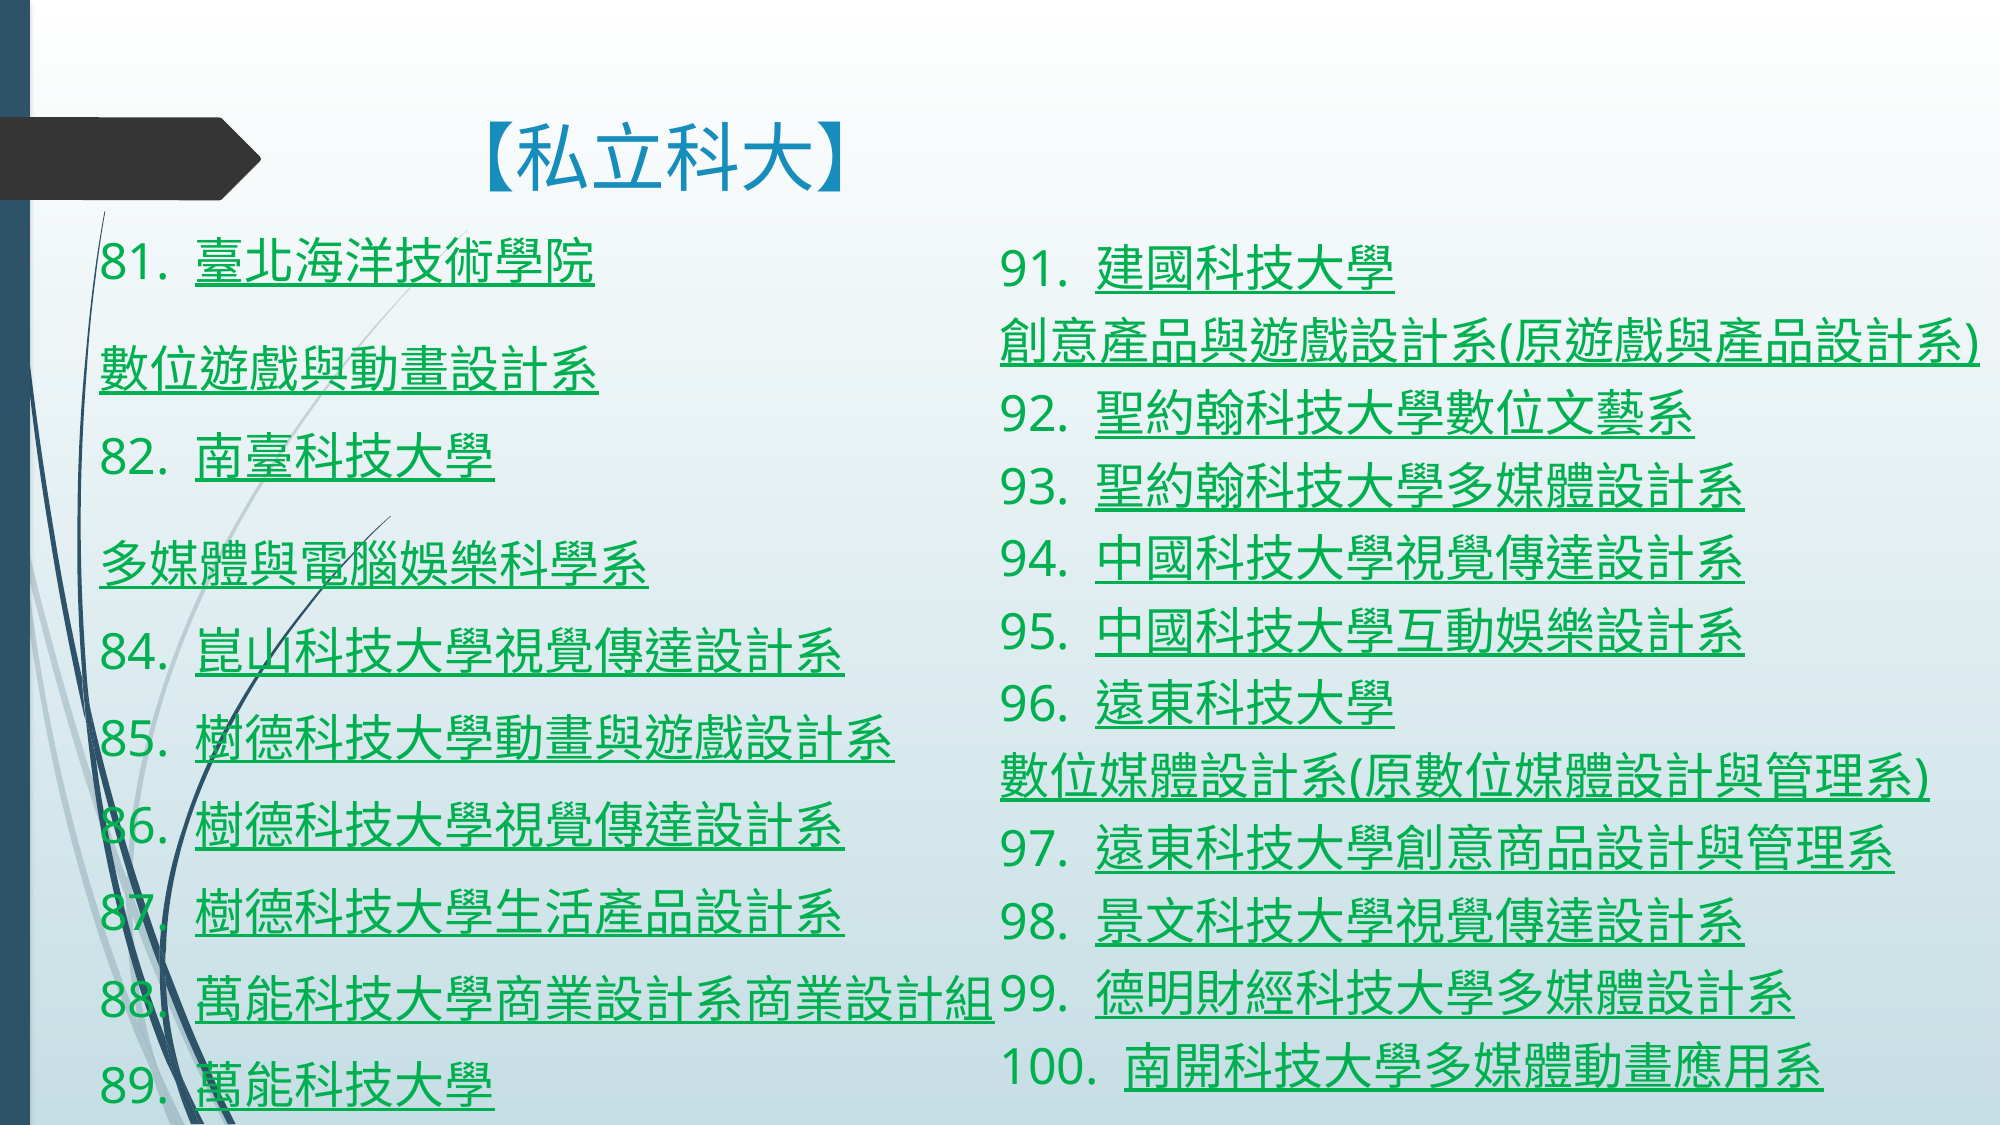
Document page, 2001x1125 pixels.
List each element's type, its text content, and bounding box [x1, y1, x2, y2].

title 【私立科大】 [425, 102, 1888, 229]
text_box 91. 建國科技大學 創意產品與遊戲設計系(原遊戲與產品設計系) 92. 聖約翰科技大學數位文藝系 93. 聖約翰科技大學多媒體設計系 94. 中國科技大學視覺傳達設計系 95. 中國科技大學互動娛樂設計系 96. 遠東科技大學 數位媒體設計系(原數位媒體設計與管理系) 97. 遠東科技大學創意商品設計與管理系 98. 景文科技大學視覺傳達設計系 99. 德明財經科技大學多媒體設計系 100. 南開科技大學多媒體動畫應用系 [985, 229, 1995, 1115]
list 81. 臺北海洋技術學院 數位遊戲與動畫設計系 82. 南臺科技大學 多媒體與電腦娛樂科學系 84. 崑山科技大學視覺傳達設計系 85. 樹德科技大學動畫與遊戲設計系 86. 樹德科技大學視覺傳達設計系 87. 樹德科技大學生活產品設計系 88. 萬能科技大學商業設計系商業設計組 89. 萬能科技大學 商業設計系數位媒體設計組 90. 建國科技大學商業設計系 [84, 207, 1014, 922]
